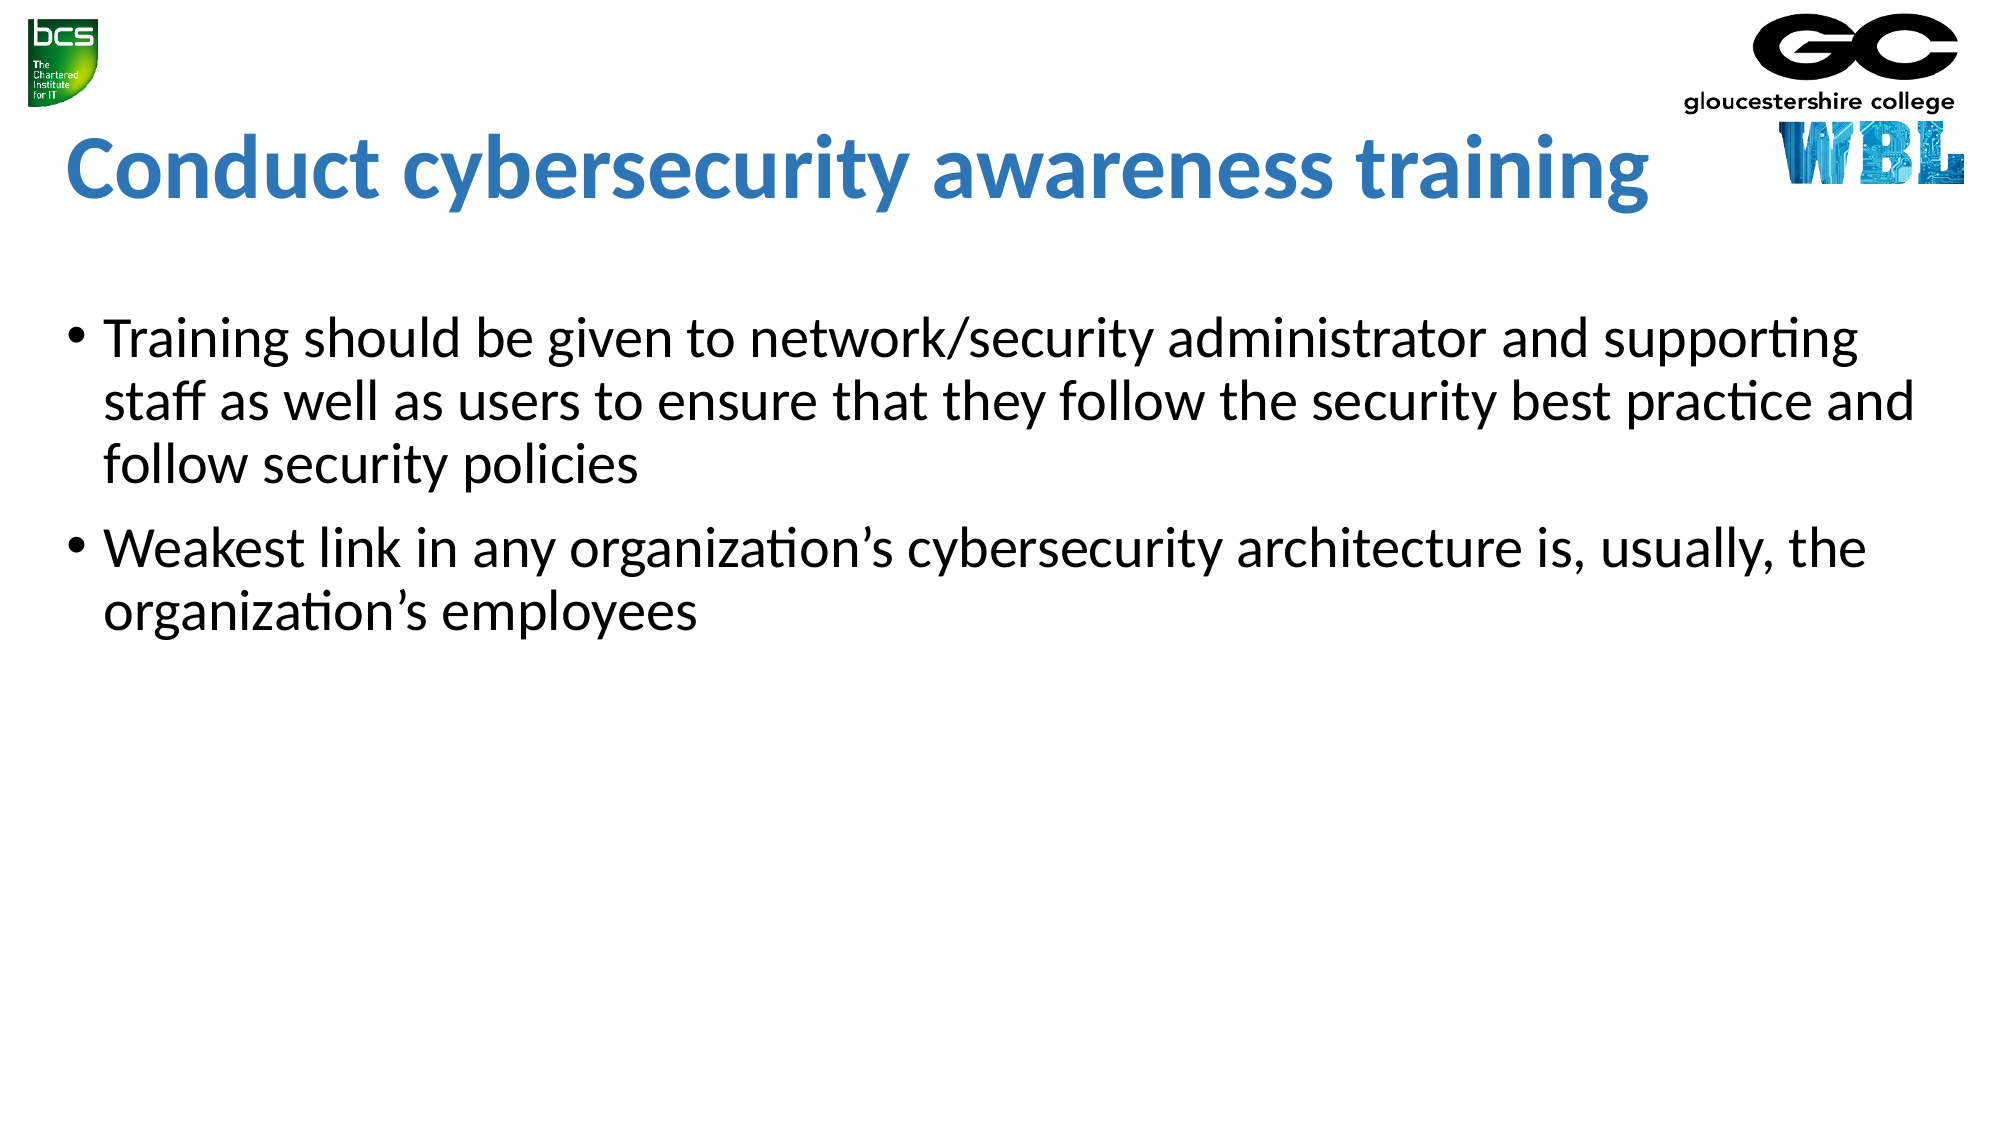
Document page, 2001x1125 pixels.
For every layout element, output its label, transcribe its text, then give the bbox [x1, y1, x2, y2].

picture [28, 19, 98, 107]
picture [1674, 5, 1964, 155]
list Training should be given to network/security administrator and supporting staff as well as users to ensure that they follow the security best practice and follow security policies Weakest link in any organization’s cybersecurity architecture is, usually, the organization’s employees [51, 299, 1953, 1110]
picture [1953, 163, 1959, 172]
title Conduct cybersecurity awareness training [51, 59, 1953, 278]
